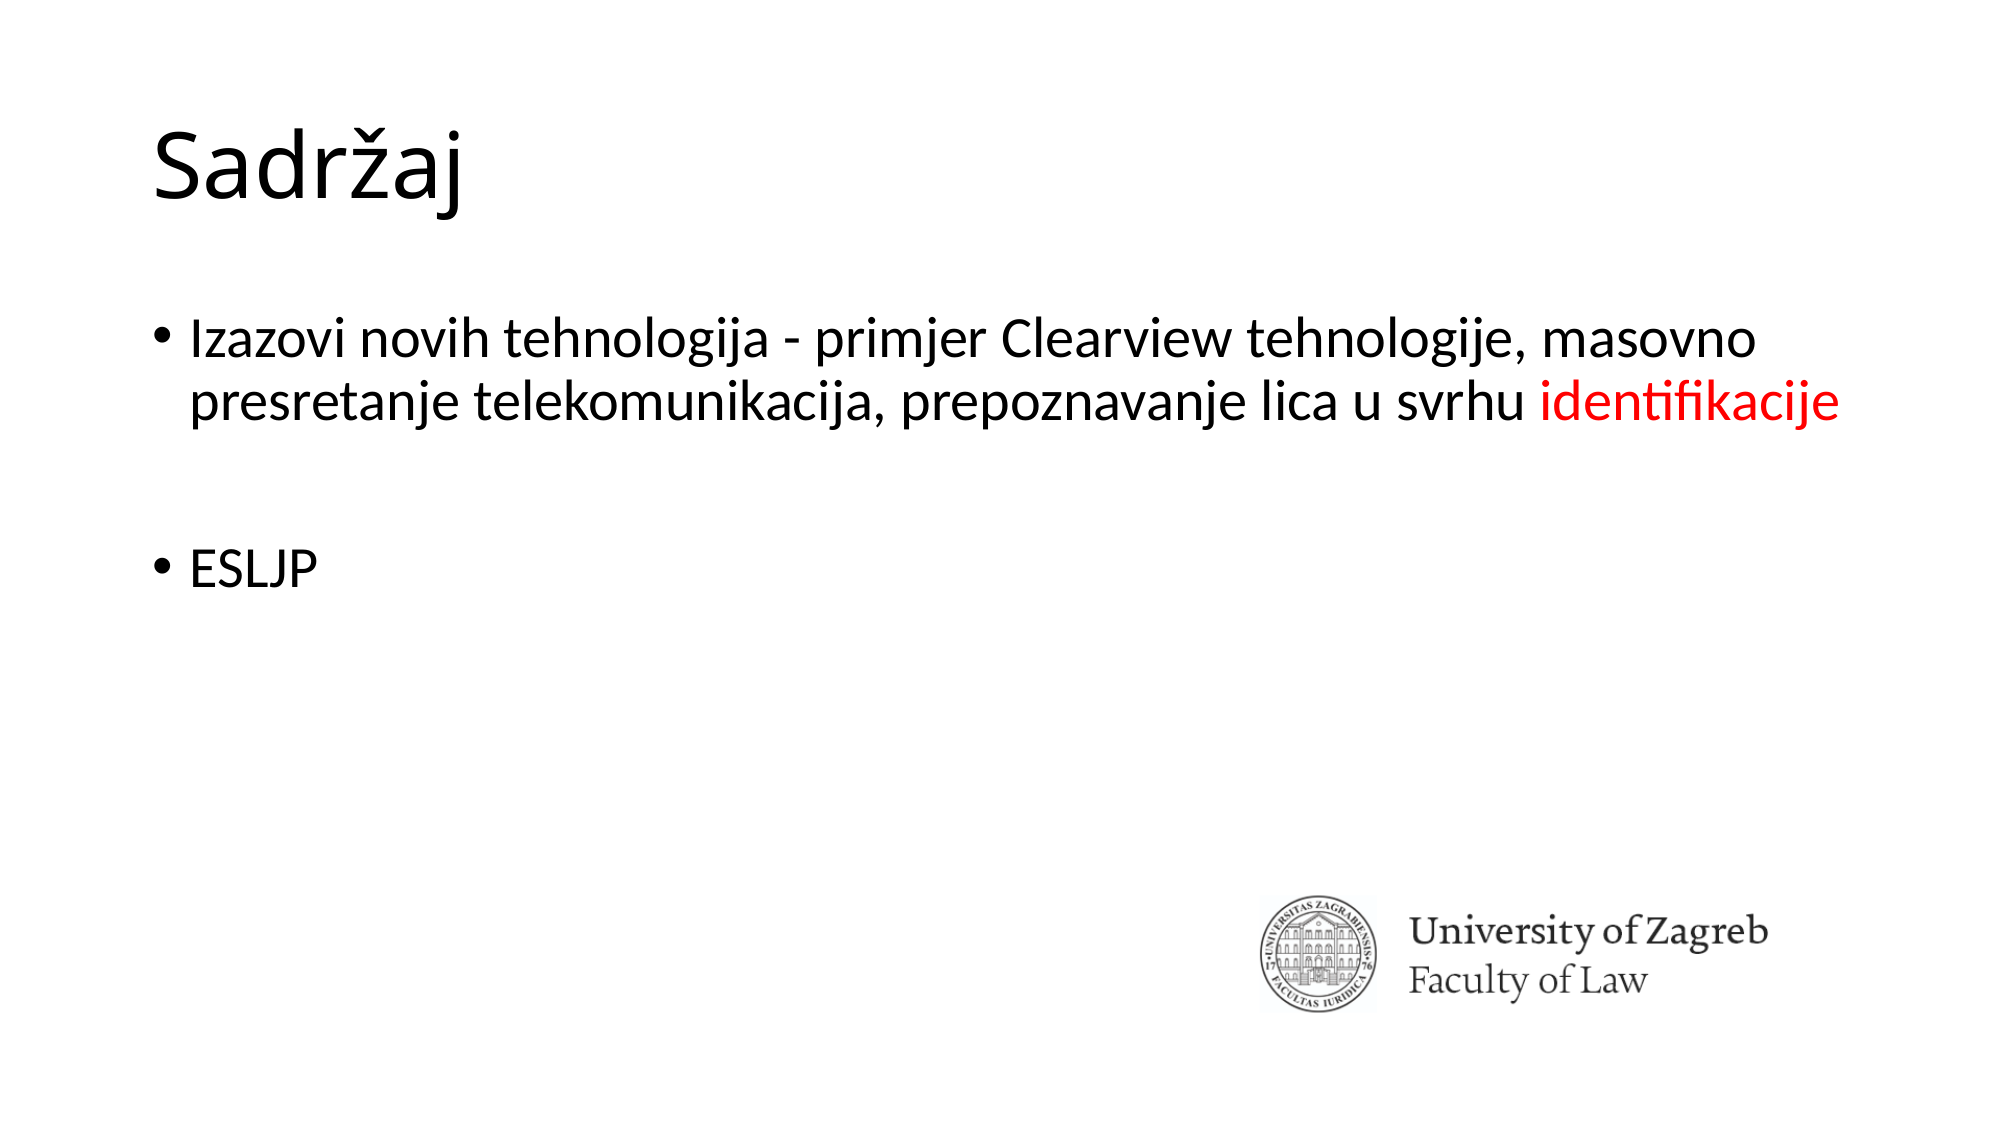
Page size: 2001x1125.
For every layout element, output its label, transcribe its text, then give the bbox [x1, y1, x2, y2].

title Sadržaj [137, 59, 1863, 278]
list Izazovi novih tehnologija - primjer Clearview tehnologije, masovno presretanje telekomunikacija, prepoznavanje lica u svrhu identifikacije ESLJP [137, 299, 1863, 1014]
picture [1237, 884, 1863, 1024]
